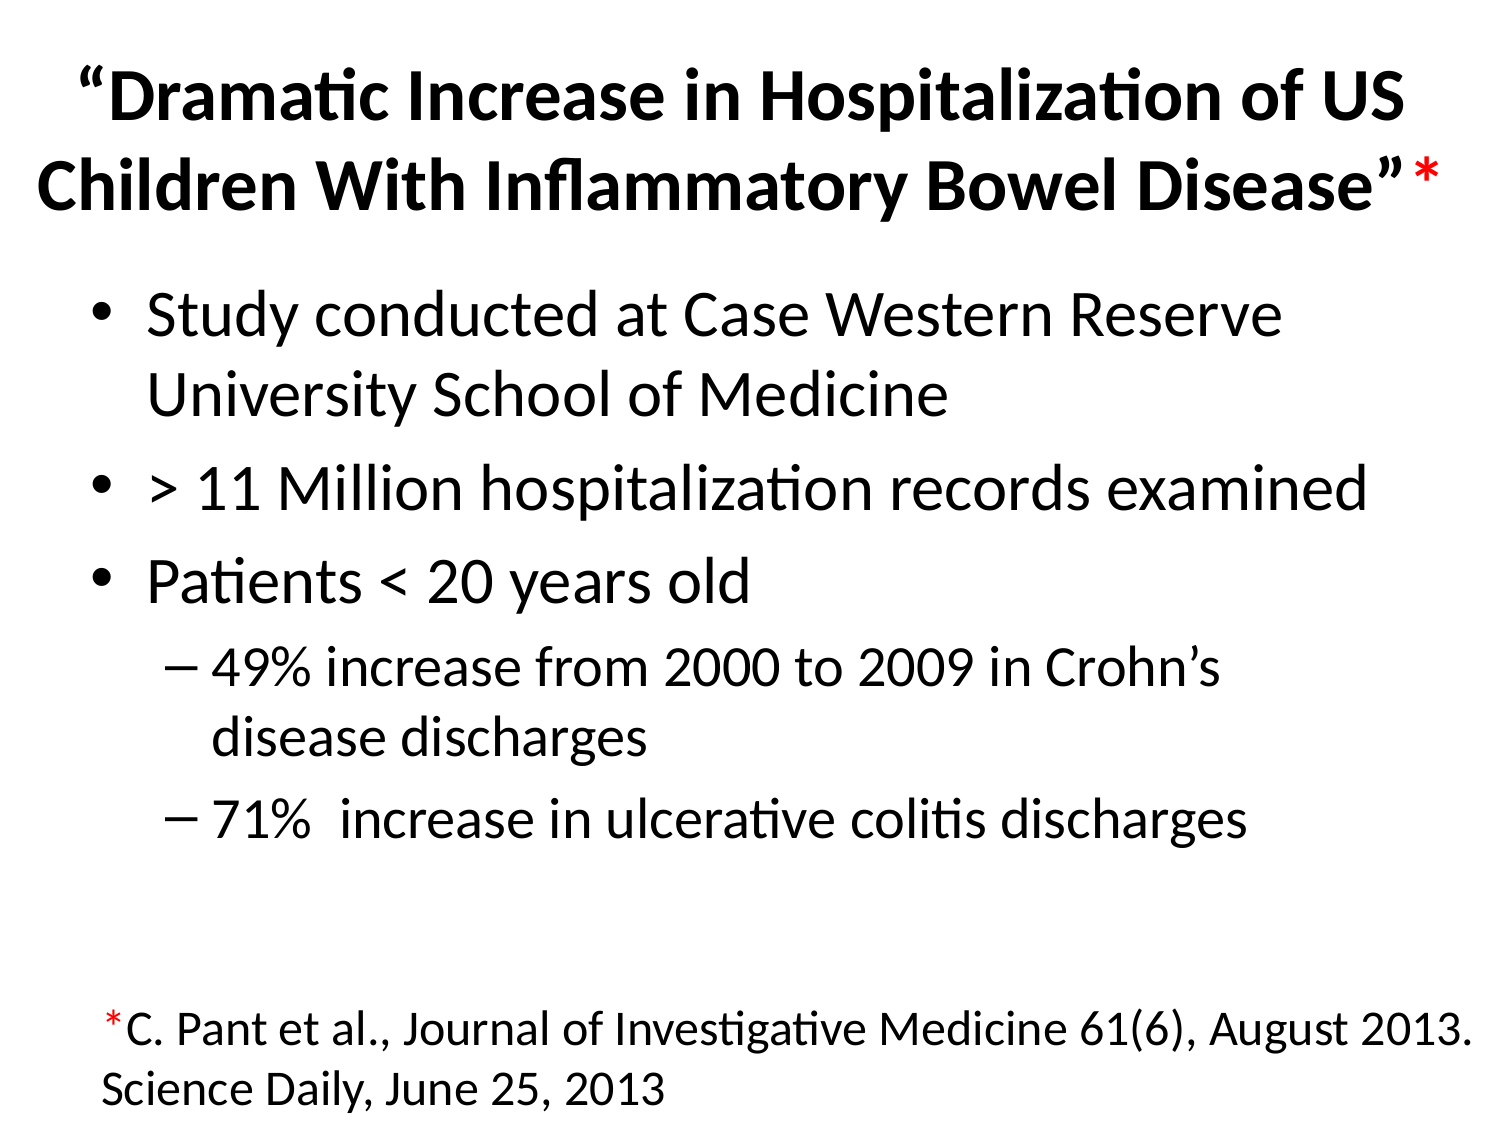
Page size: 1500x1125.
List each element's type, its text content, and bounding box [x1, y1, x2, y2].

title “Dramatic Increase in Hospitalization of US Children With Inflammatory Bowel Disease”* [0, 41, 1499, 230]
text_box *C. Pant et al., Journal of Investigative Medicine 61(6), August 2013. Science Daily, June 25, 2013 [86, 987, 1500, 1123]
list Study conducted at Case Western Reserve University School of Medicine > 11 Million hospitalization records examined Patients < 20 years old 49% increase from 2000 to 2009 in Crohn’s disease discharges 71% increase in ulcerative colitis discharges [75, 262, 1425, 1005]
